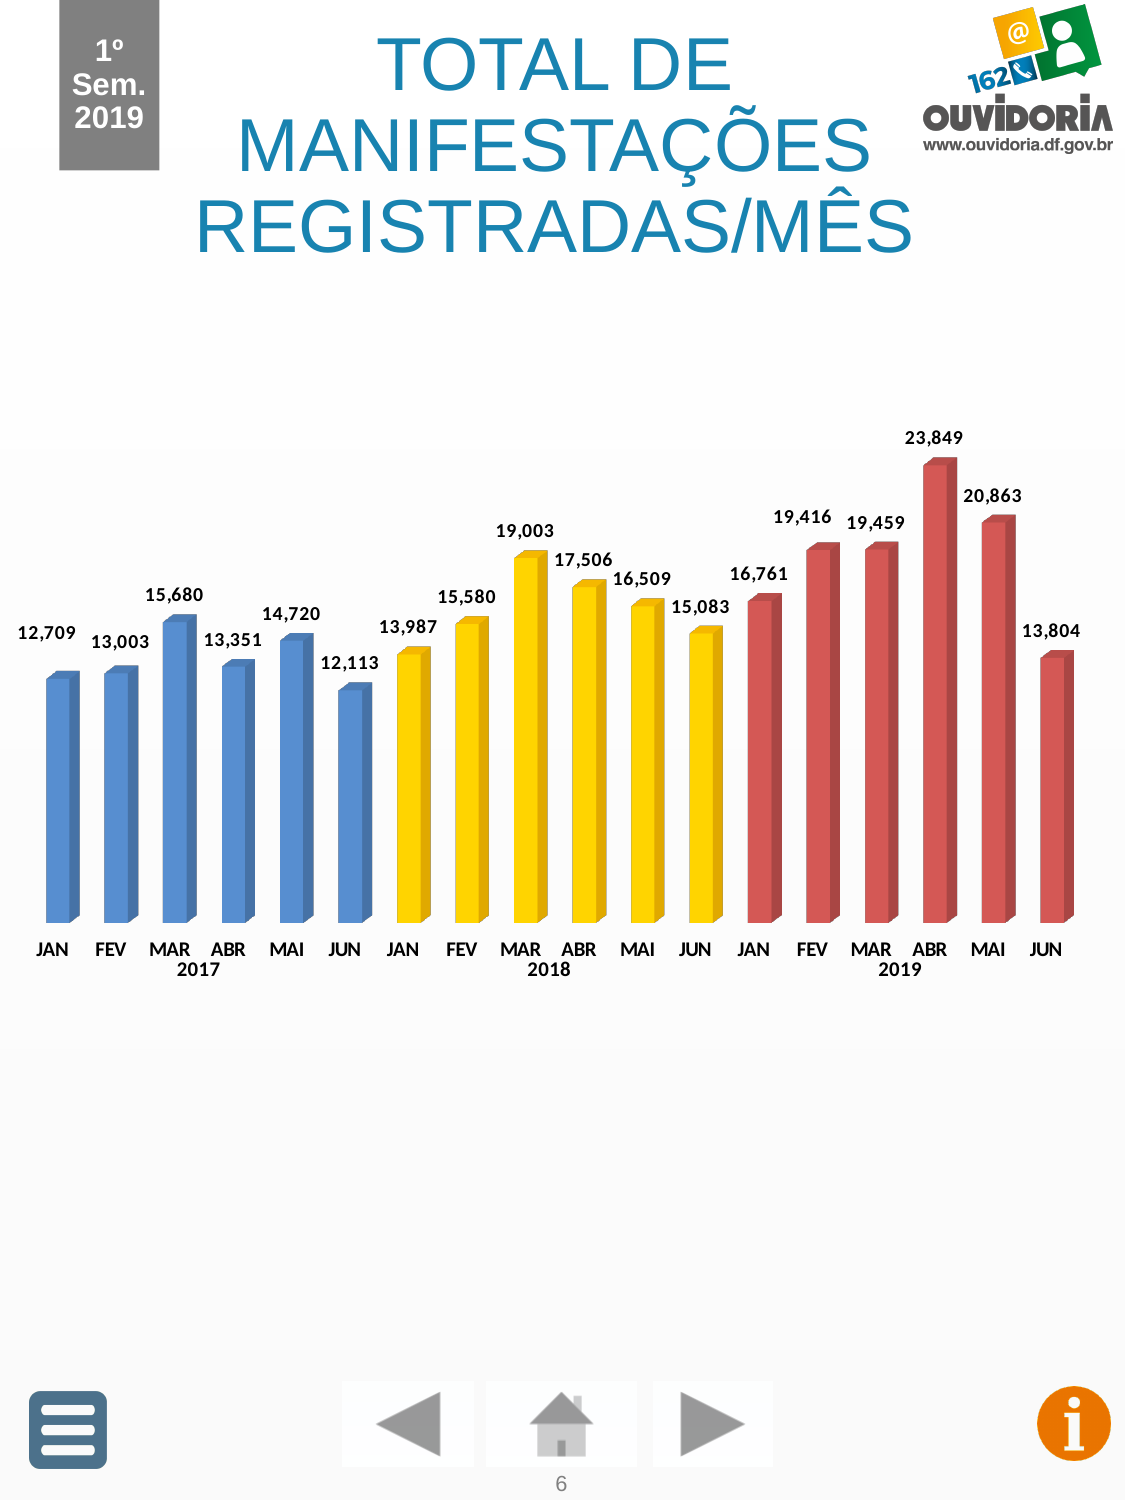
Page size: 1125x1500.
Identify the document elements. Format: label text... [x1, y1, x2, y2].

title TOTAL DE MANIFESTAÇÕES REGISTRADAS/MÊS [165, 0, 944, 152]
text_box 6 [520, 1467, 603, 1500]
picture [486, 1381, 637, 1467]
chart [0, 407, 1125, 1057]
picture [653, 1381, 773, 1467]
picture [923, 4, 1113, 154]
list 1º Sem. 2019 [59, 0, 160, 171]
picture [342, 1381, 474, 1467]
picture [29, 1391, 107, 1469]
picture [1037, 1386, 1111, 1461]
